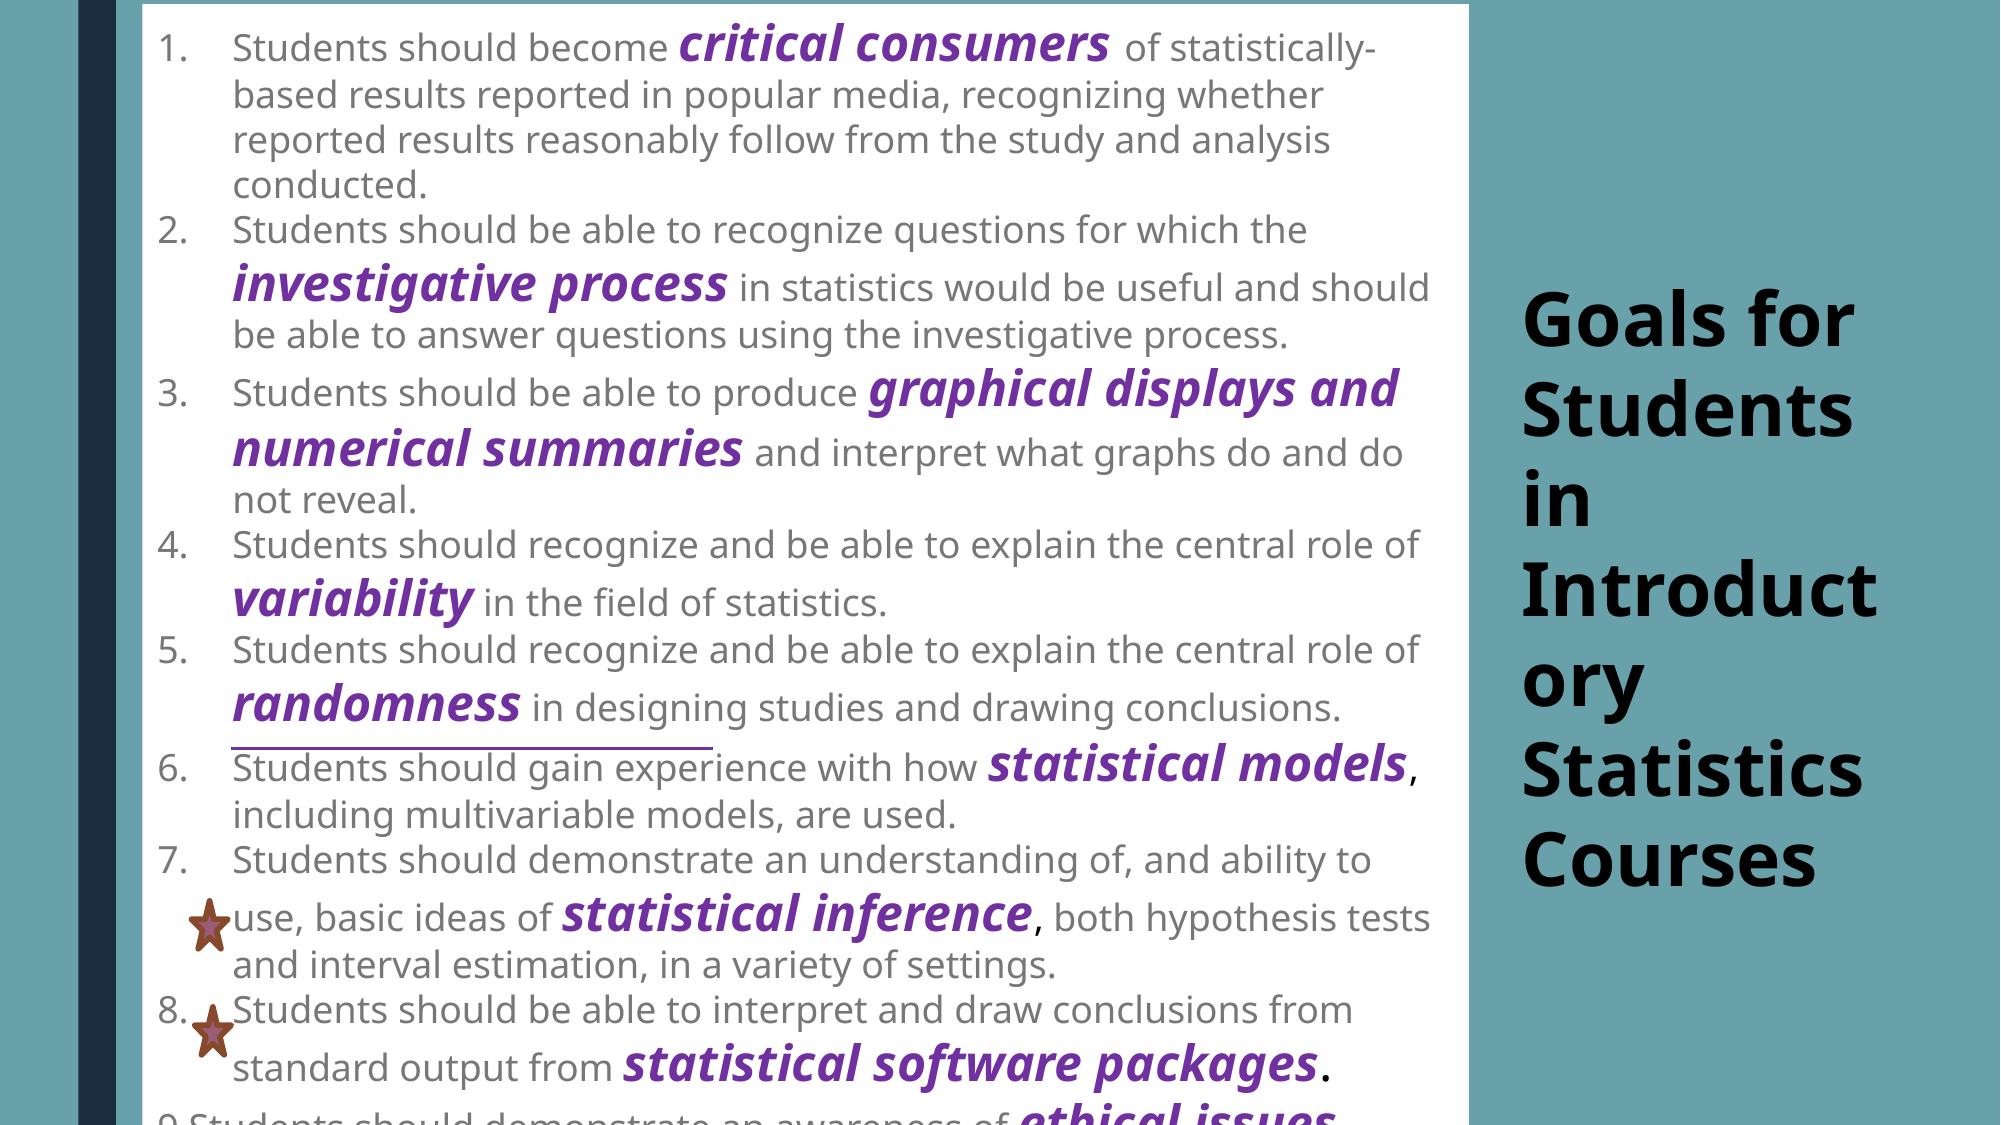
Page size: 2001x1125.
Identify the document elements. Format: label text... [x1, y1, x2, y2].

text_box [191, 1004, 234, 1058]
text_box Goals for Students in Introductory Statistics Courses [1506, 264, 1924, 910]
text_box [188, 898, 231, 952]
text_box Students should become critical consumers of statistically-based results reported in popular media, recognizing whether reported results reasonably follow from the study and analysis conducted. Students should be able to recognize questions for which the investigative process in statistics would be useful and should be able to answer questions using the investigative process. Students should be able to produce graphical displays and numerical summaries and interpret what graphs do and do not reveal. Students should recognize and be able to explain the central role of variability in the field of statistics. Students should recognize and be able to explain the central role of randomness in designing studies and drawing conclusions. Students should gain experience with how statistical models, including multivariable models, are used. Students should demonstrate an understanding of, and ability to use, basic ideas of statistical inference, both hypothesis tests and interval estimation, in a variety of settings. Students should be able to interpret and draw conclusions from standard output from statistical software packages. Students should demonstrate an awareness of ethical issues associated with sound statistical practice. [142, 4, 1469, 1125]
